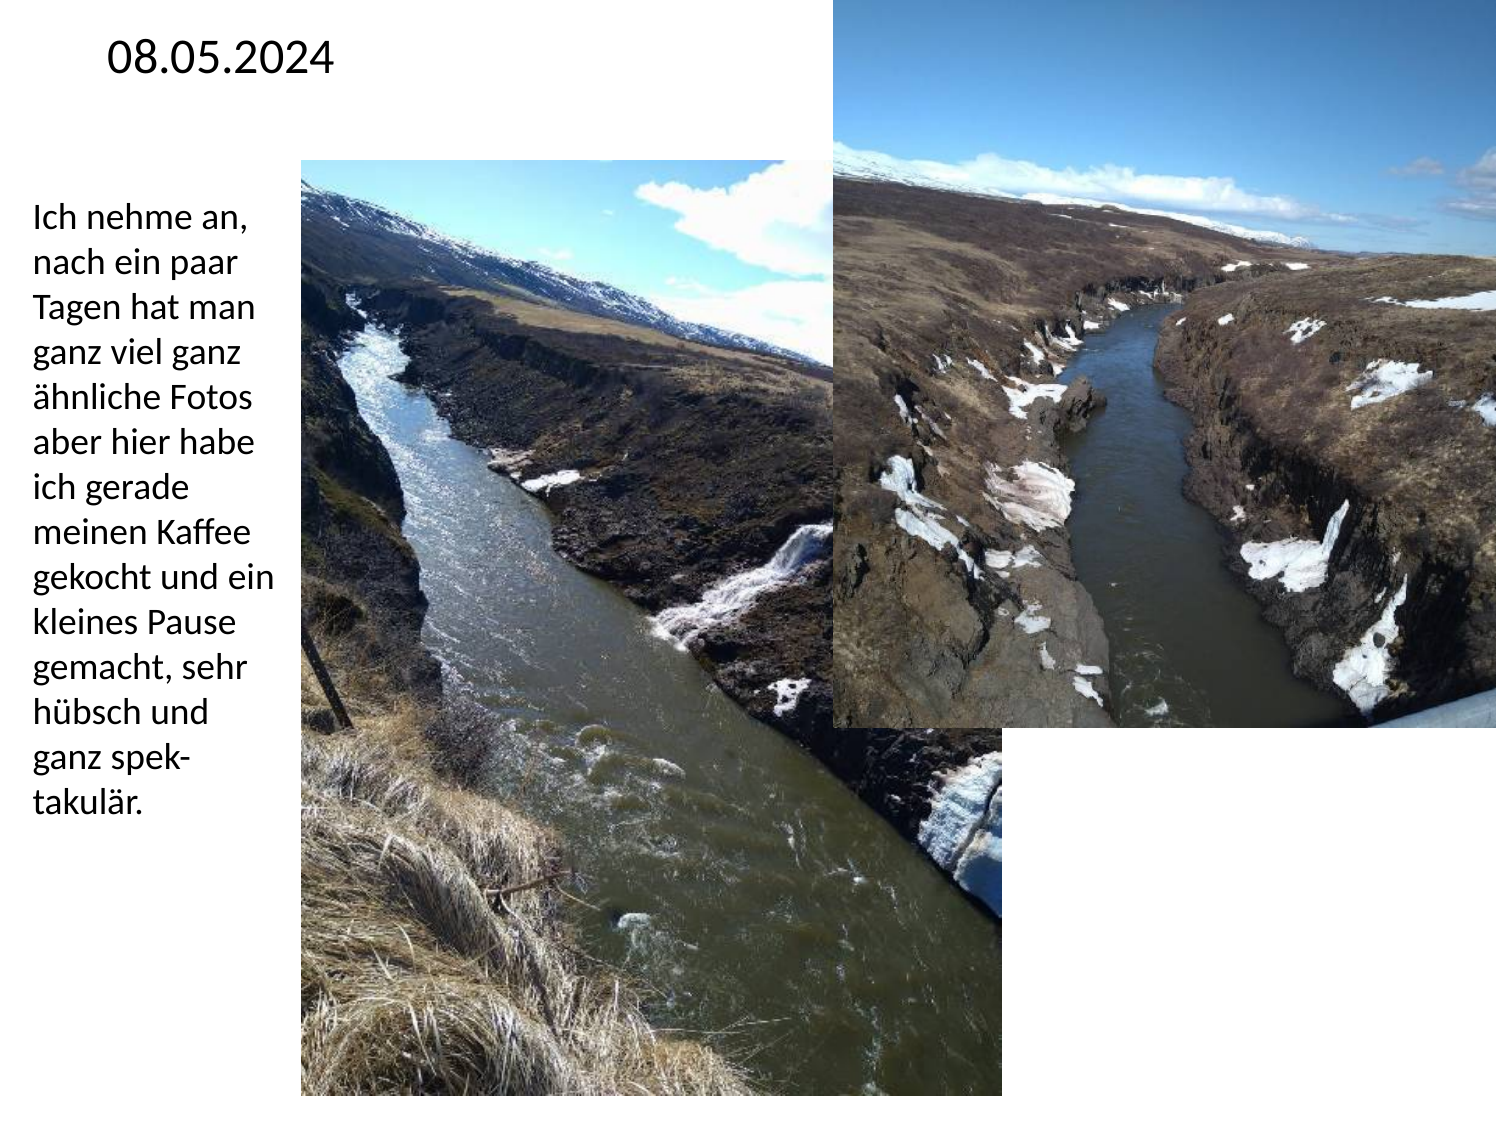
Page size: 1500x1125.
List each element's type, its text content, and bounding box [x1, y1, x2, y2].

list Ich nehme an, nach ein paar Tagen hat man ganz viel ganz ähnliche Fotos aber hier habe ich gerade meinen Kaffee gekocht und ein kleines Pause gemacht, sehr hübsch und ganz spek-takulär. [17, 184, 295, 965]
picture [300, 0, 1496, 1096]
text_box 08.05.2024 [0, 7, 443, 100]
